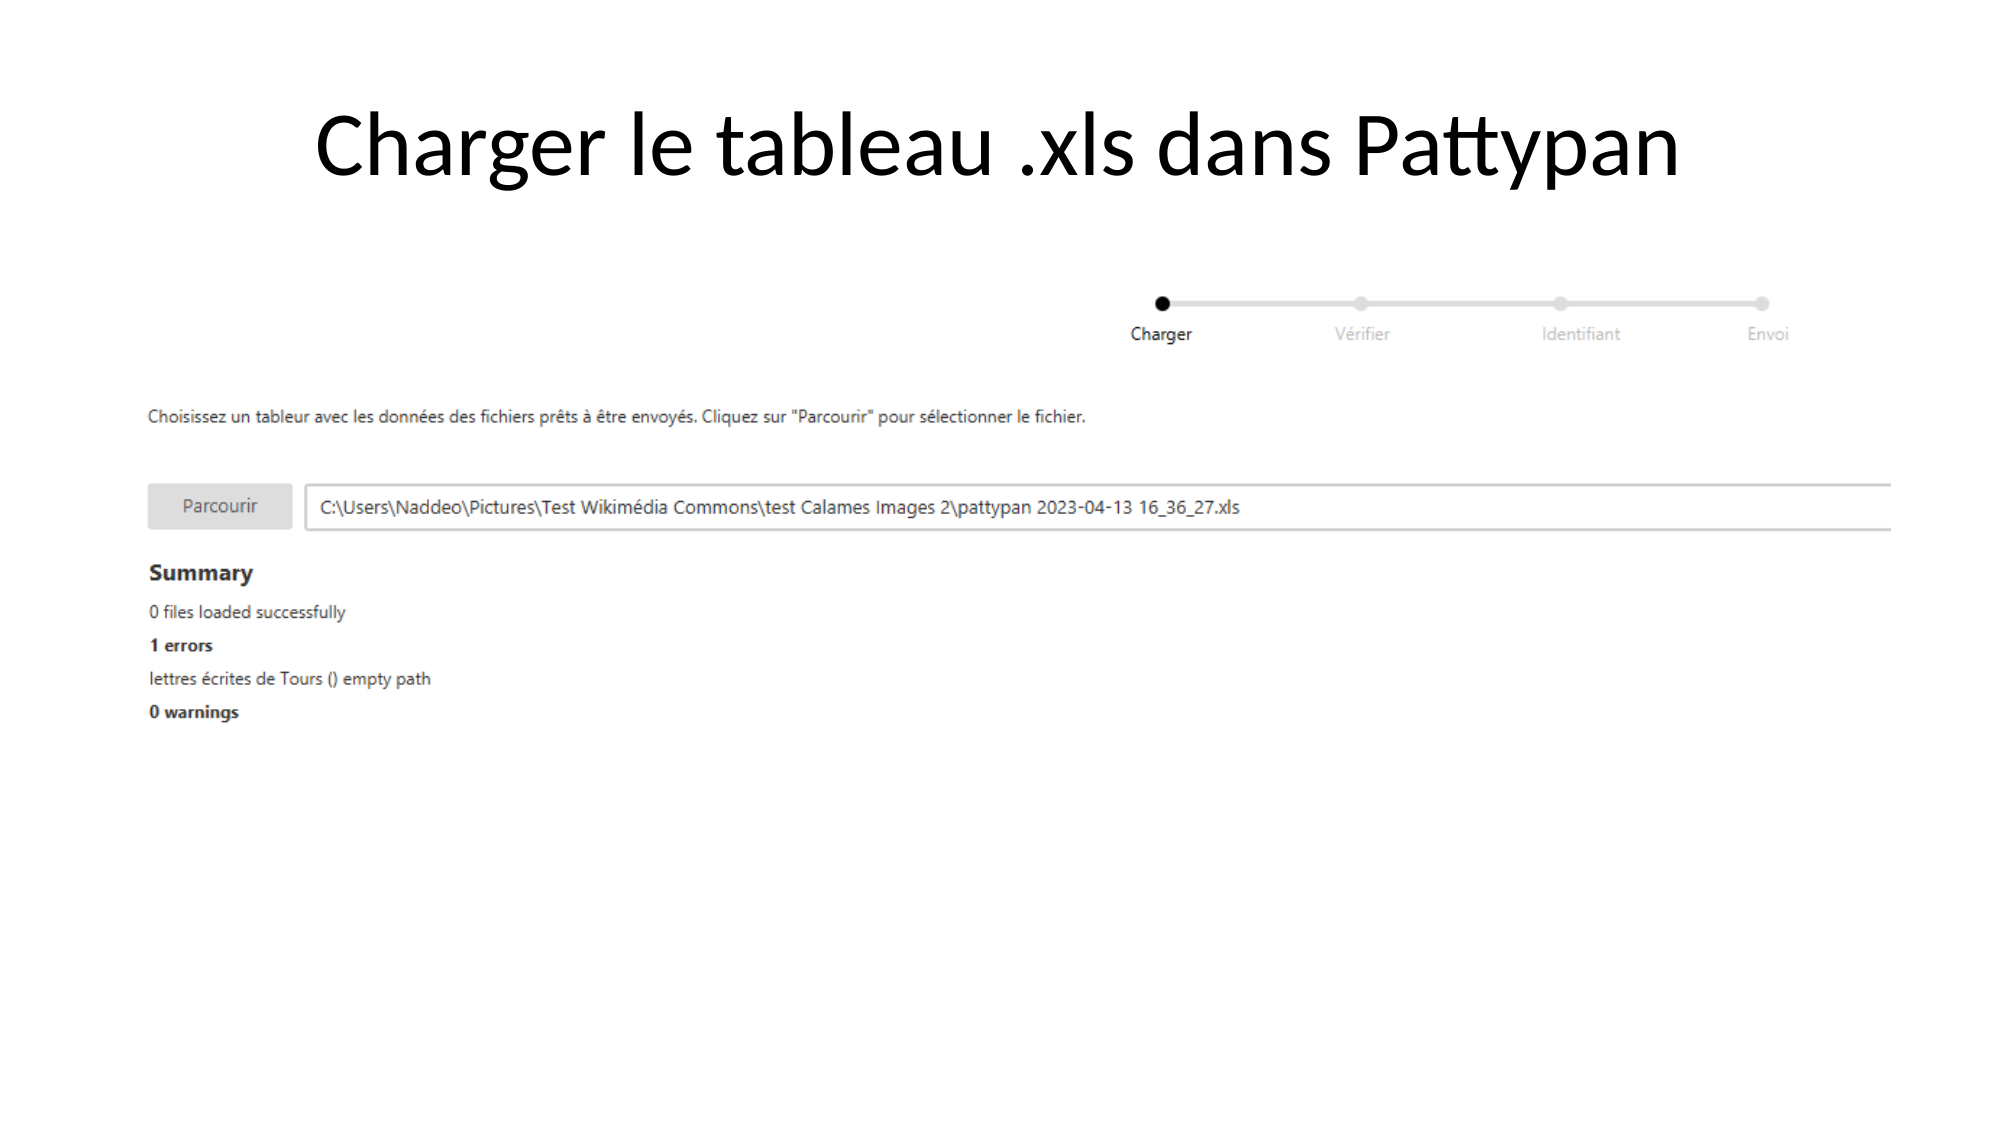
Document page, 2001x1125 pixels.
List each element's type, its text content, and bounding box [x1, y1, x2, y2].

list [108, 262, 1891, 1006]
title Charger le tableau .xls dans Pattypan [99, 45, 1900, 233]
